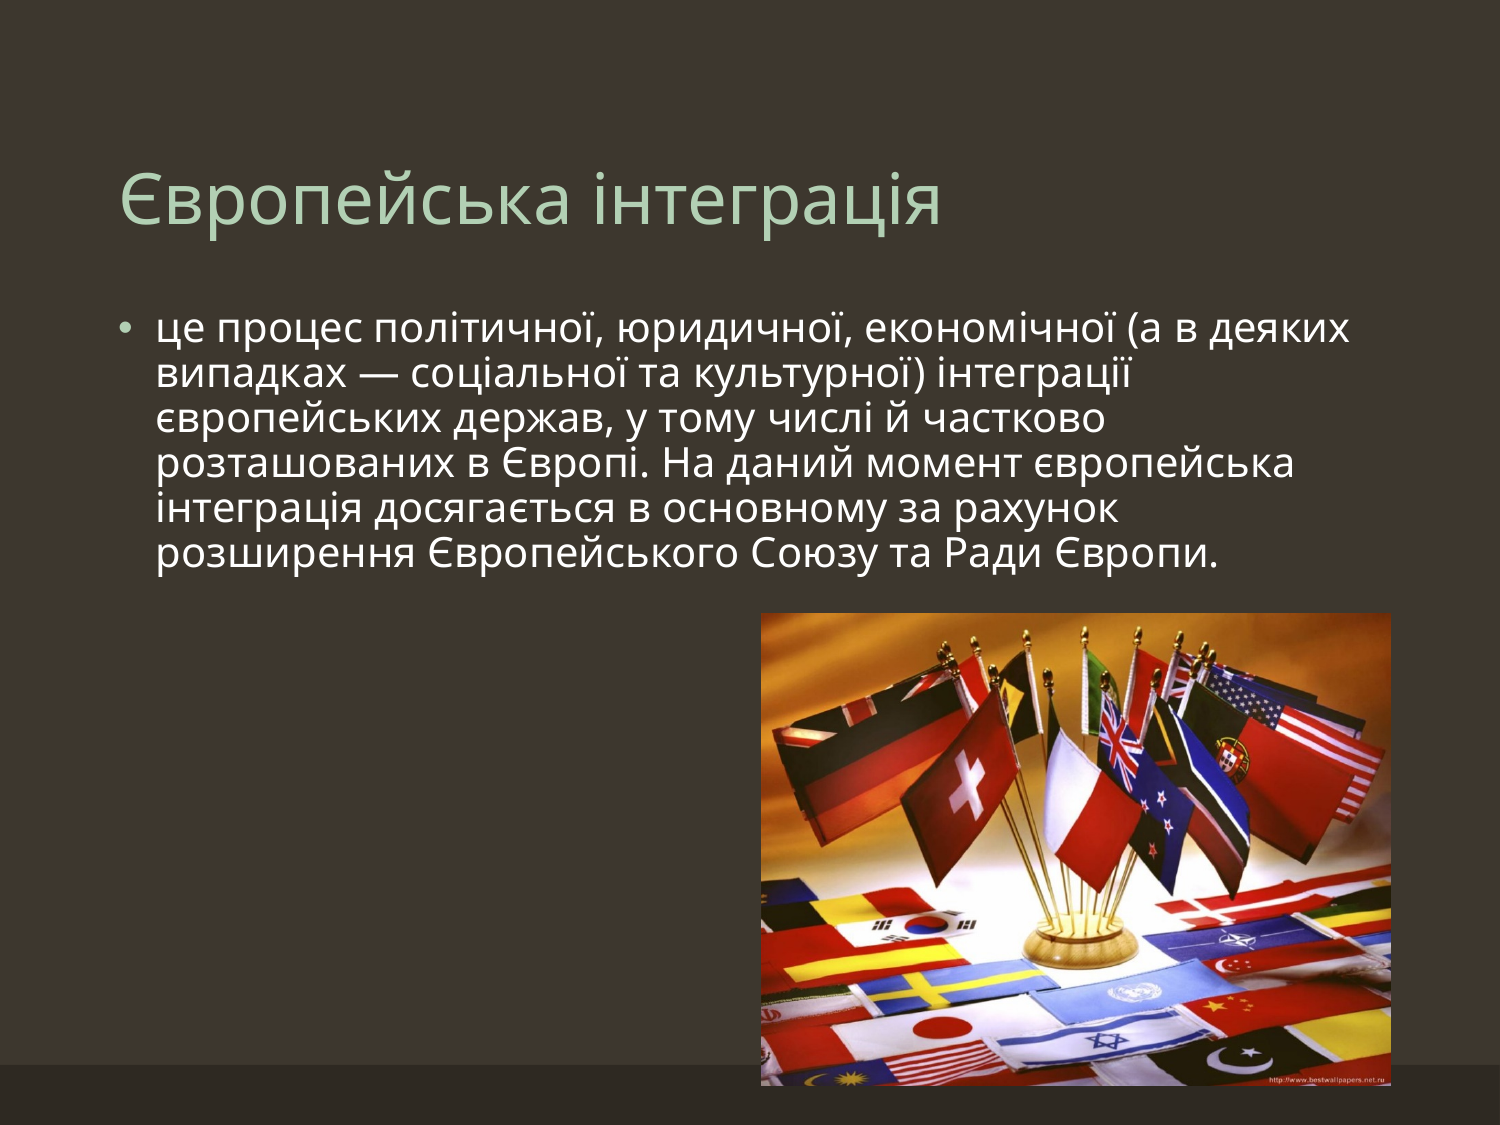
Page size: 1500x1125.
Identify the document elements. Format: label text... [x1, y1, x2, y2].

list це процес політичної, юридичної, економічної (а в деяких випадках — соціальної та культурної) інтеграції європейських держав, у тому числі й частково розташованих в Європі. На даний момент європейська інтеграція досягається в основному за рахунок розширення Європейського Союзу та Ради Європи. [103, 299, 1397, 1014]
picture [761, 613, 1392, 1086]
title Європейська інтеграція [103, 59, 1397, 248]
